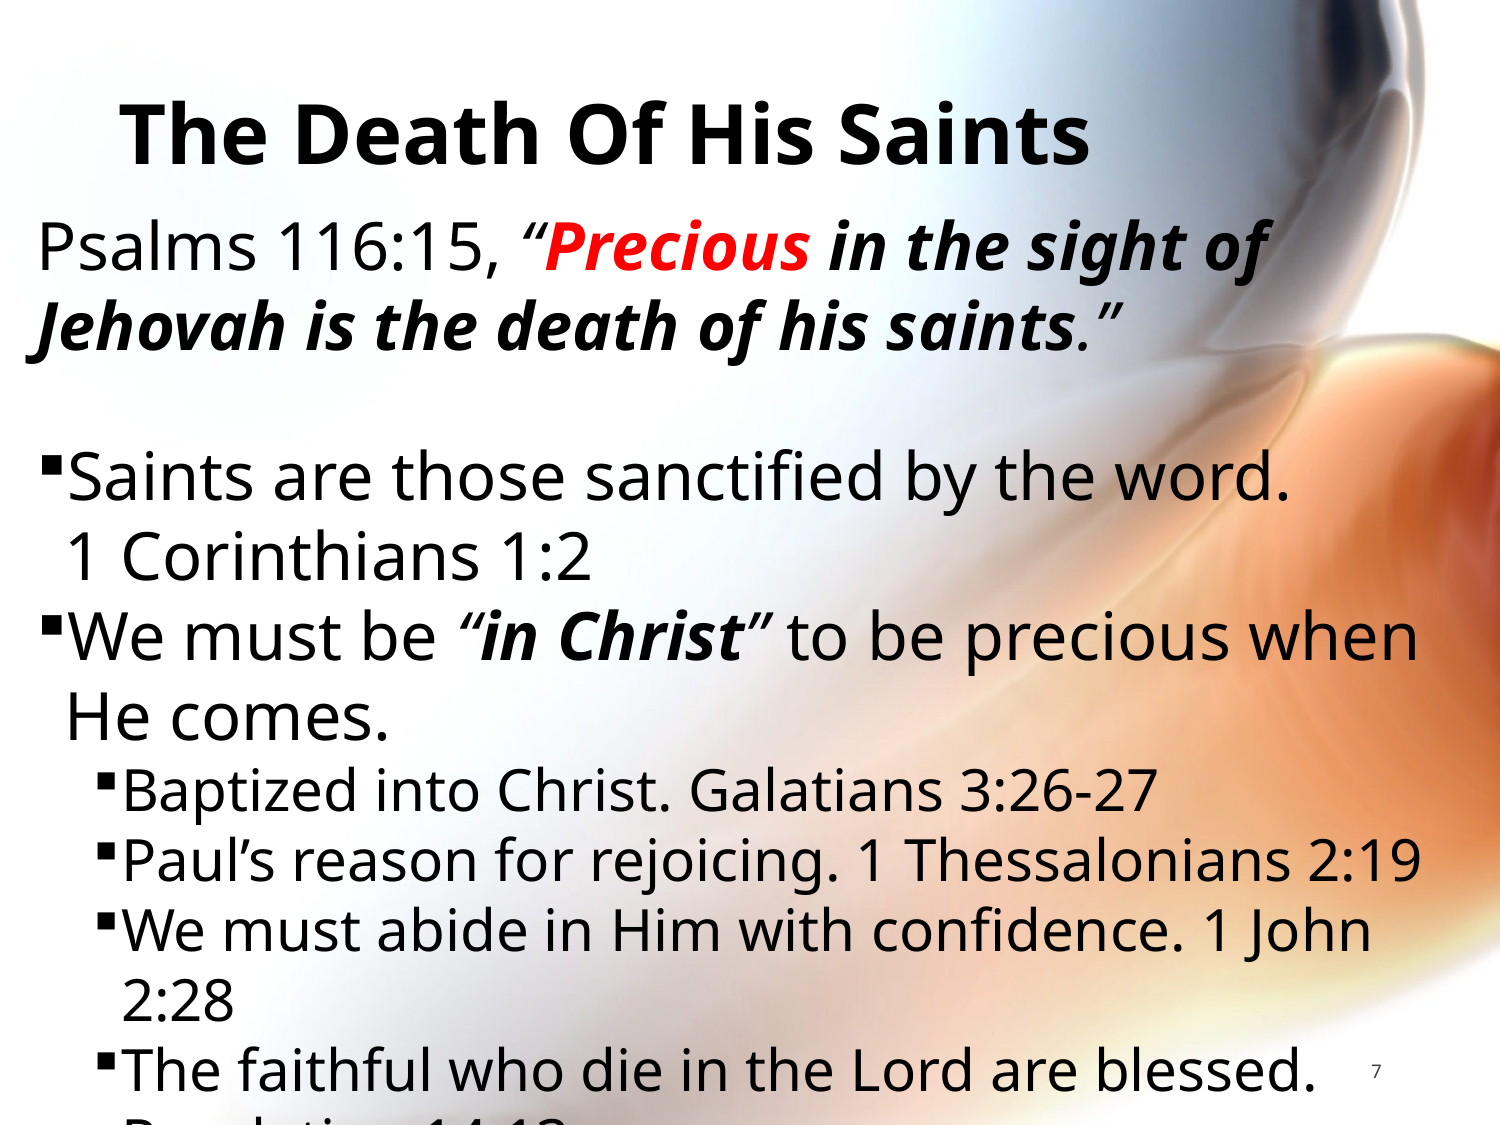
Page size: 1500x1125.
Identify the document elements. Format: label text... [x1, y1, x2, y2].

picture [0, 0, 1500, 1125]
title The Death Of His Saints [103, 29, 1397, 196]
slide_number 7 [993, 1042, 1397, 1103]
list Psalms 116:15, “Precious in the sight of Jehovah is the death of his saints.” Saints are those sanctified by the word. 1 Corinthians 1:2 We must be “in Christ” to be precious when He comes. Baptized into Christ. Galatians 3:26-27 Paul’s reason for rejoicing. 1 Thessalonians 2:19 We must abide in Him with confidence. 1 John 2:28 The faithful who die in the Lord are blessed. Revelation 14:13 [21, 196, 1484, 1125]
